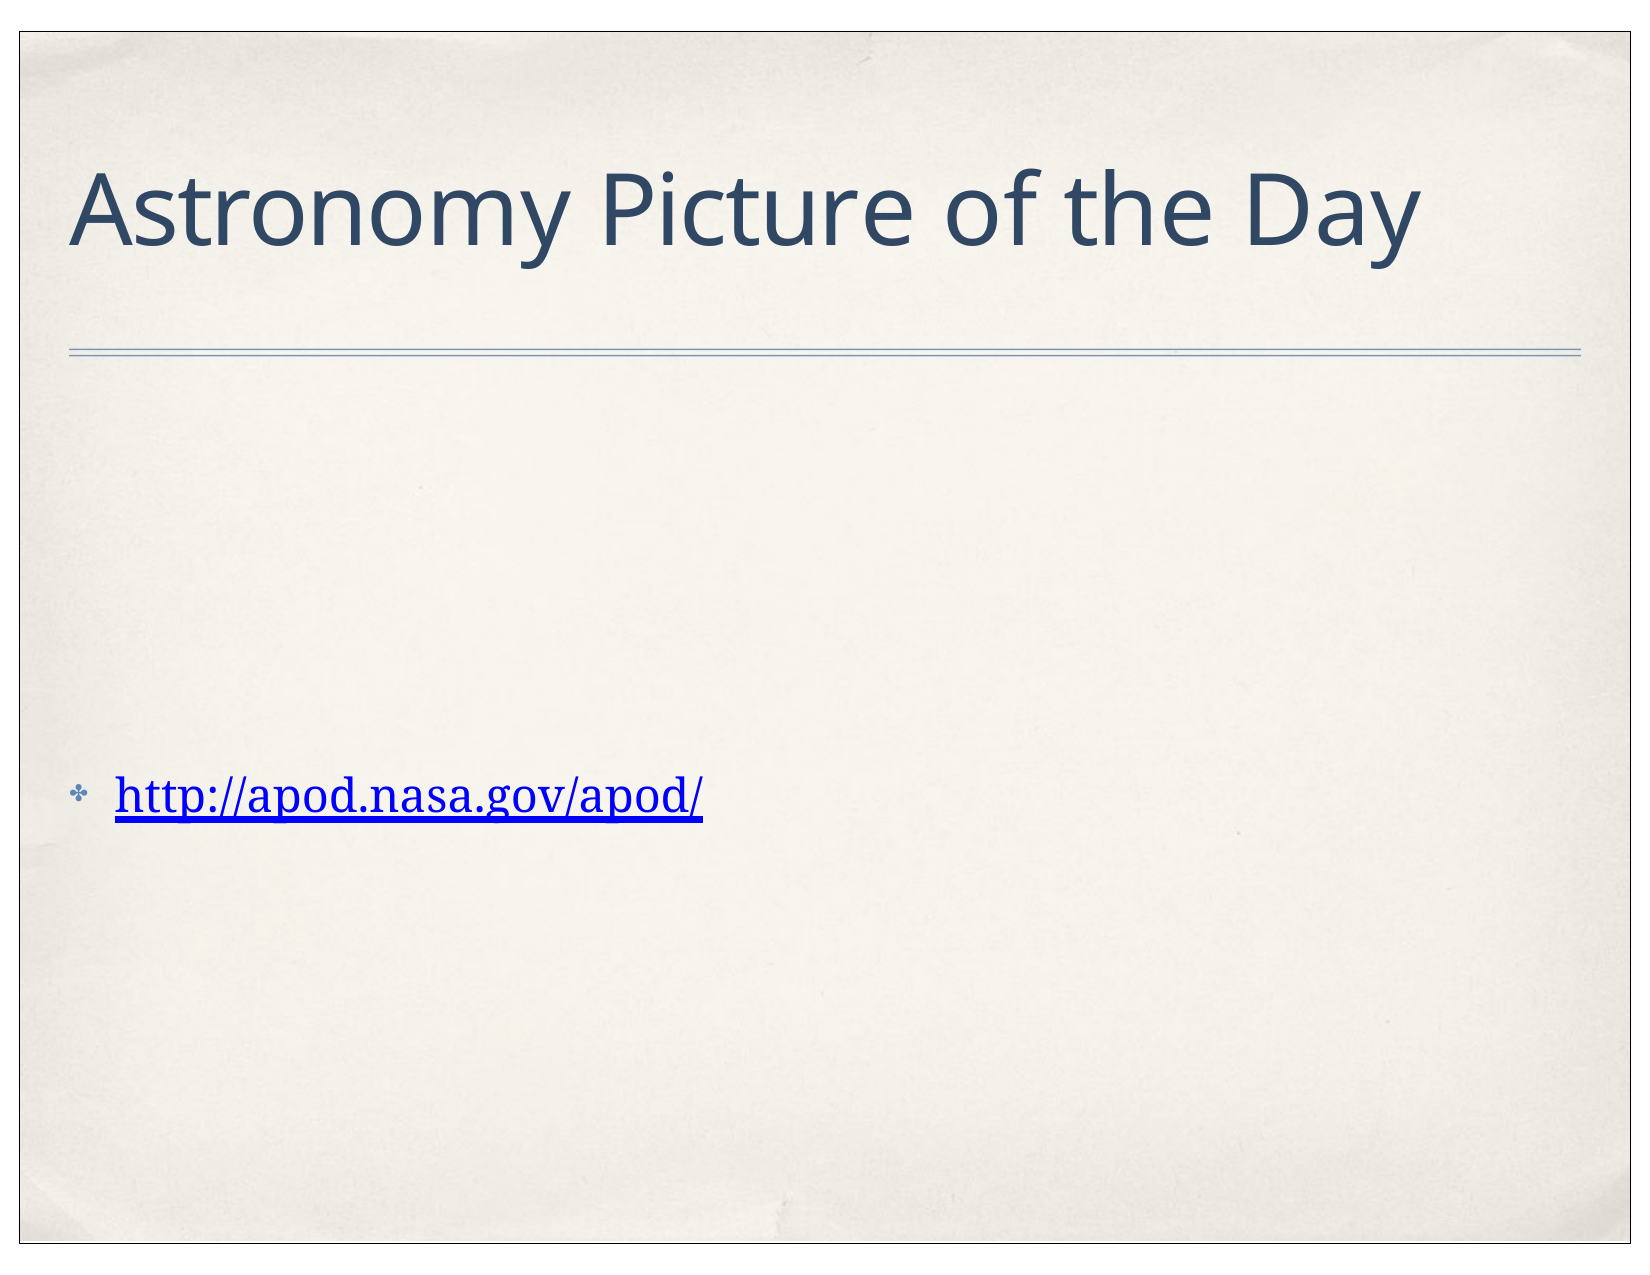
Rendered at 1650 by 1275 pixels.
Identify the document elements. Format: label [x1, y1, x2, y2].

text_box [19, 31, 1631, 1244]
